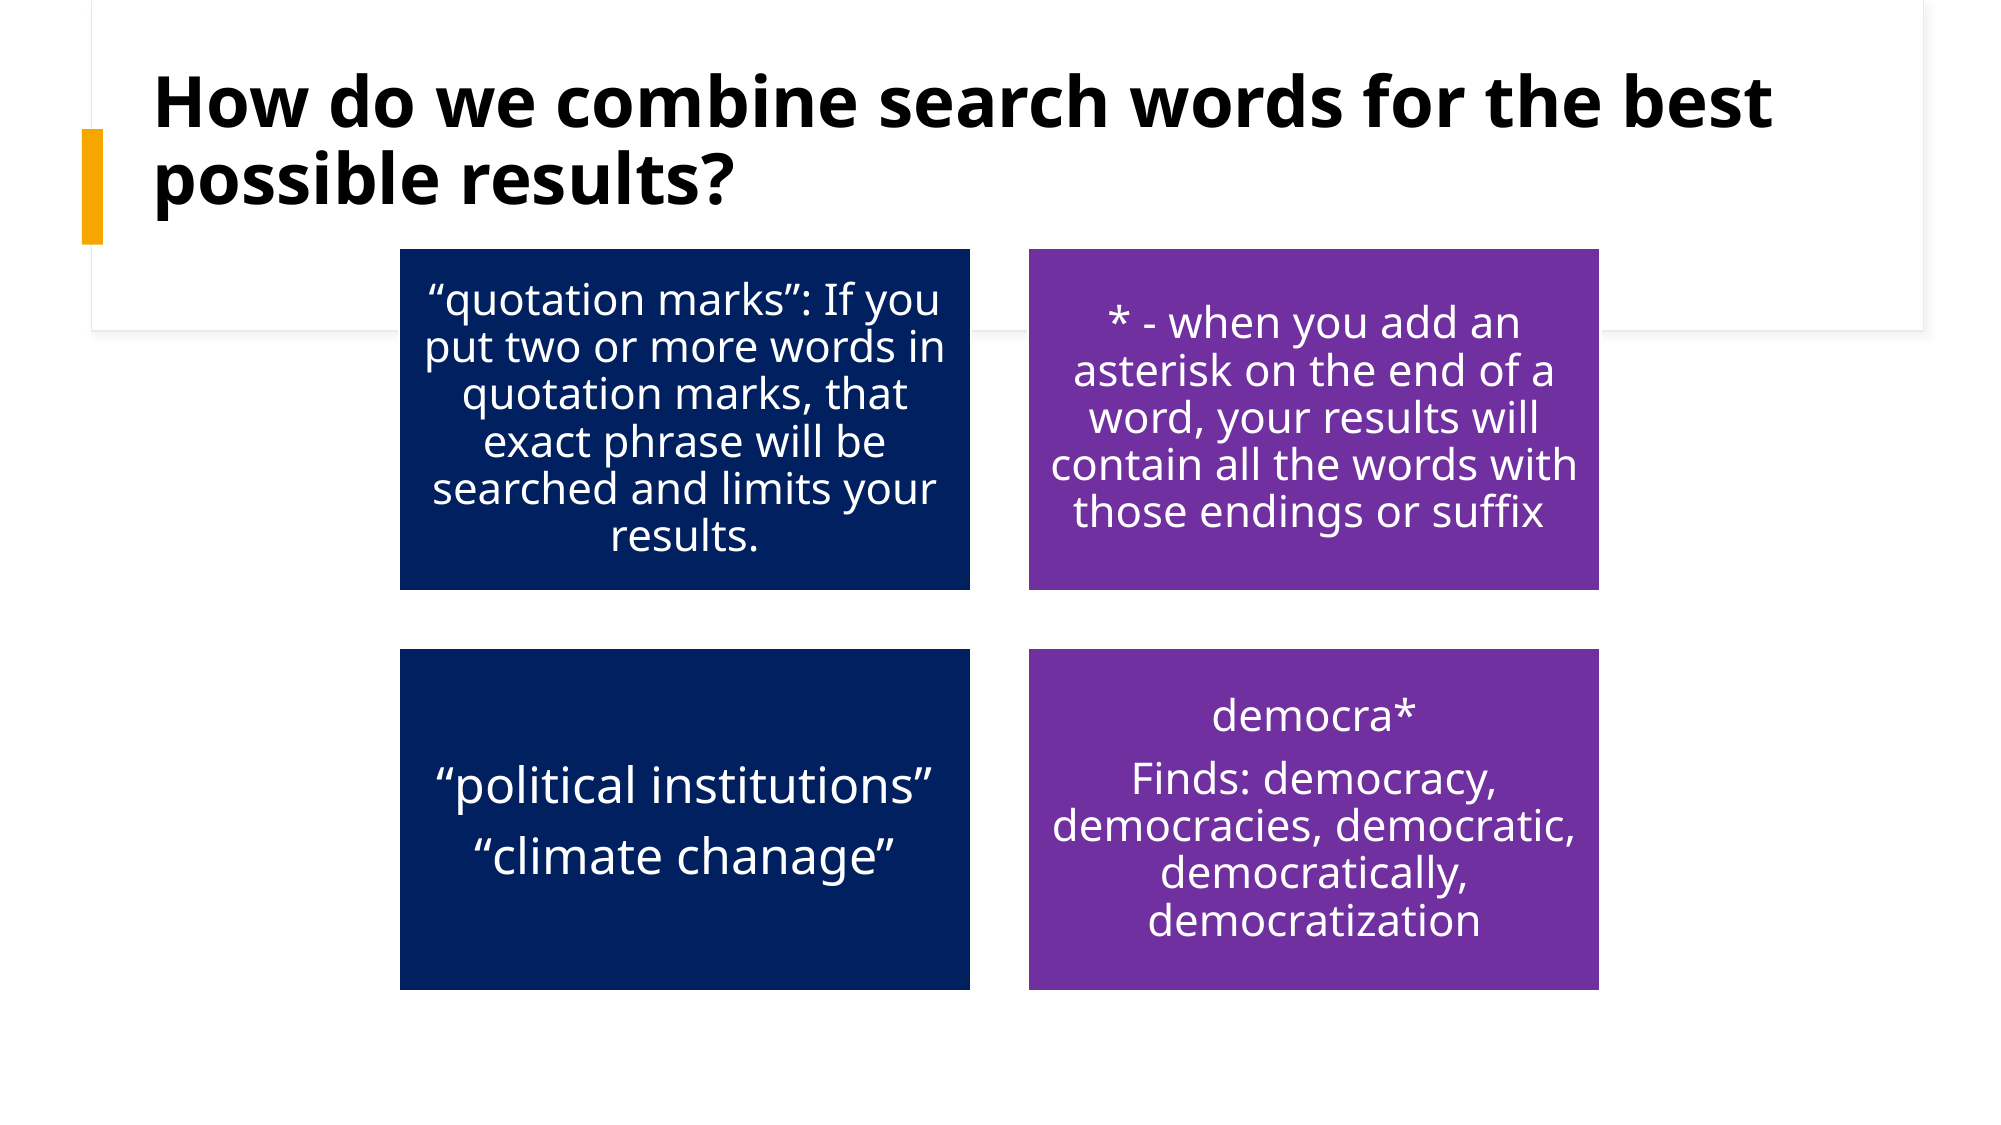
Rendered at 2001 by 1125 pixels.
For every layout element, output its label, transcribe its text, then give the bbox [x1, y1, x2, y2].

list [137, 247, 1862, 992]
title How do we combine search words for the best possible results? [138, 54, 1862, 232]
